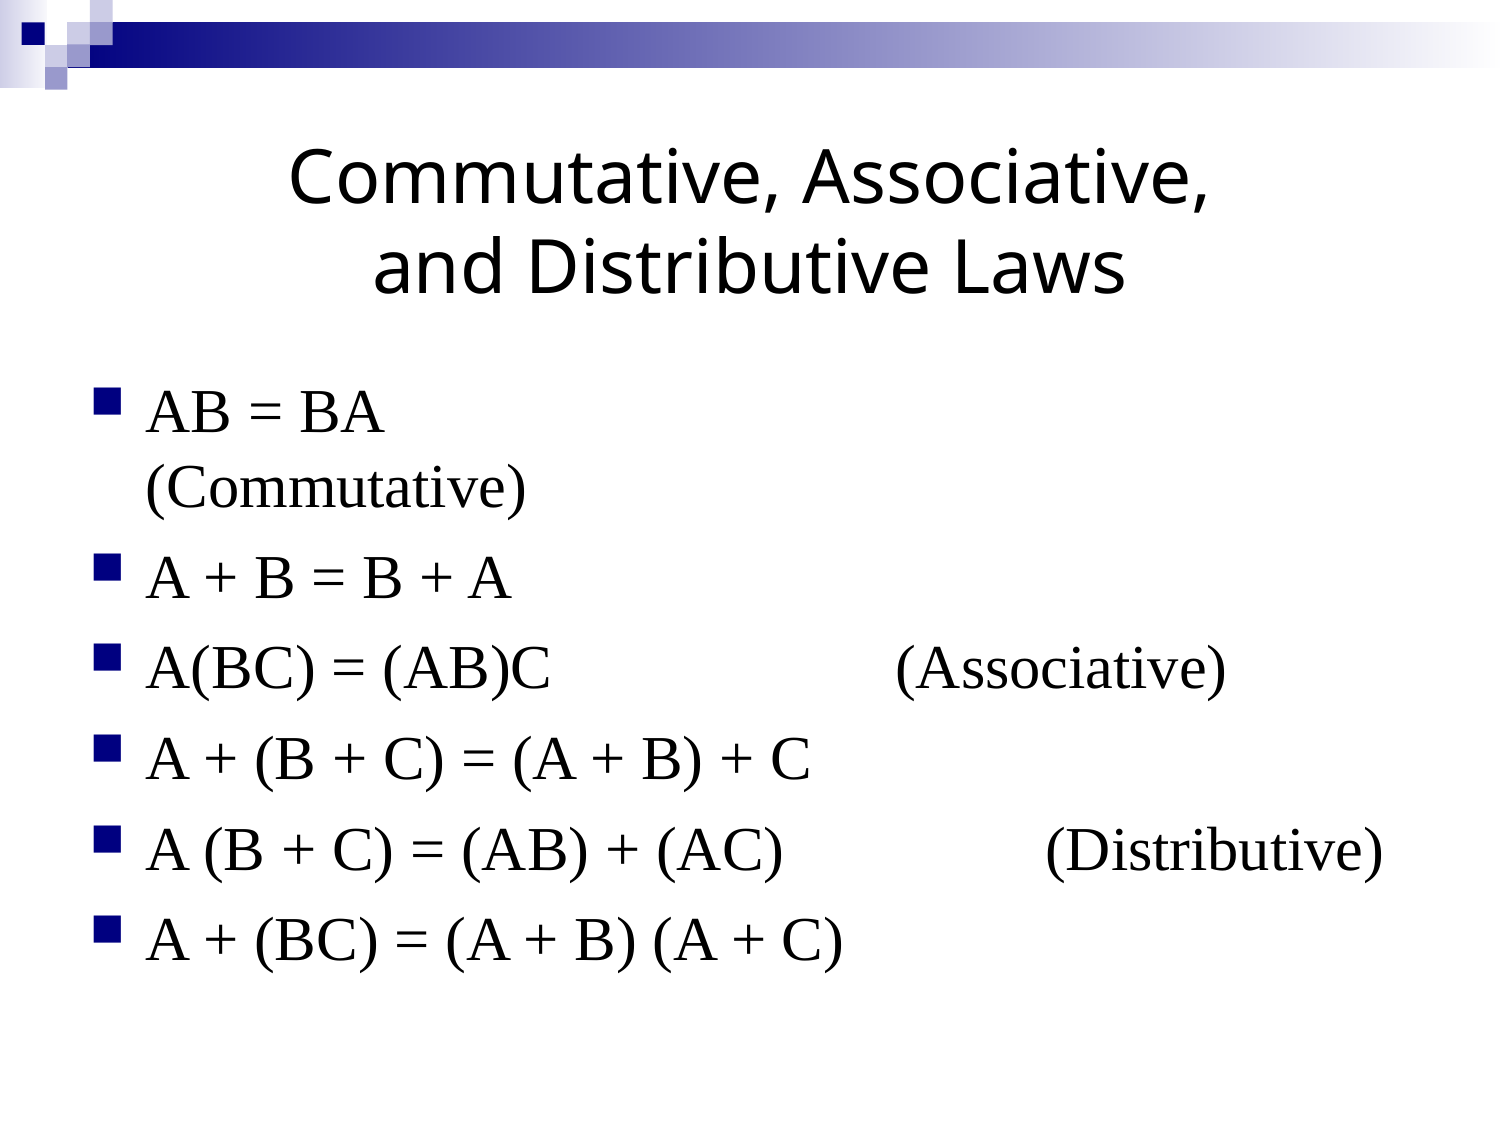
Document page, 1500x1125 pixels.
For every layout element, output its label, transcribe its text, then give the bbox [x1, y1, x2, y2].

list AB = BA (Commutative) A + B = B + A A(BC) = (AB)C (Associative) A + (B + C) = (A + B) + C A (B + C) = (AB) + (AC) (Distributive) A + (BC) = (A + B) (A + C) [74, 362, 1426, 1001]
title Commutative, Associative, and Distributive Laws [74, 120, 1426, 317]
